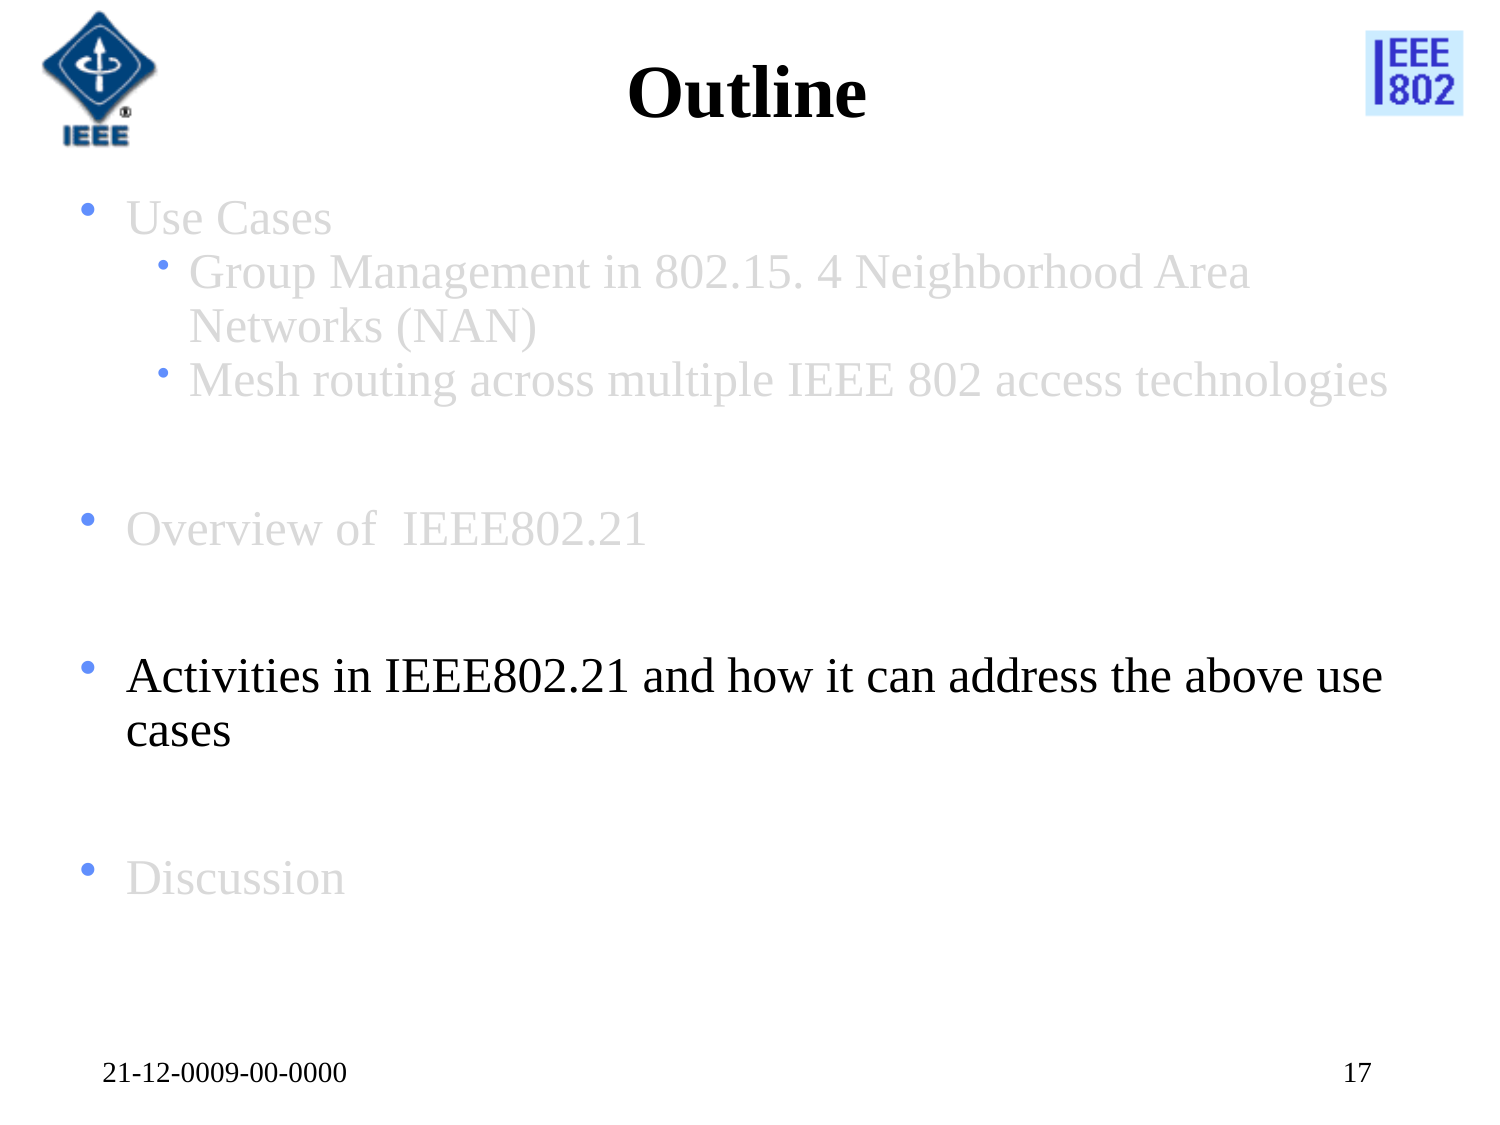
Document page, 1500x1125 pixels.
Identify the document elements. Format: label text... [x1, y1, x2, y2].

picture [1351, 12, 1475, 141]
list Use Cases Group Management in 802.15. 4 Neighborhood Area Networks (NAN) Mesh routing across multiple IEEE 802 access technologies Overview of IEEE802.21 Activities in IEEE802.21 and how it can address the above use cases Discussion [64, 184, 1427, 1036]
picture [37, 9, 162, 150]
title Outline [68, 36, 1427, 151]
slide_number 17 [1274, 1049, 1388, 1113]
footer 21-12-0009-00-0000 [62, 1049, 388, 1097]
